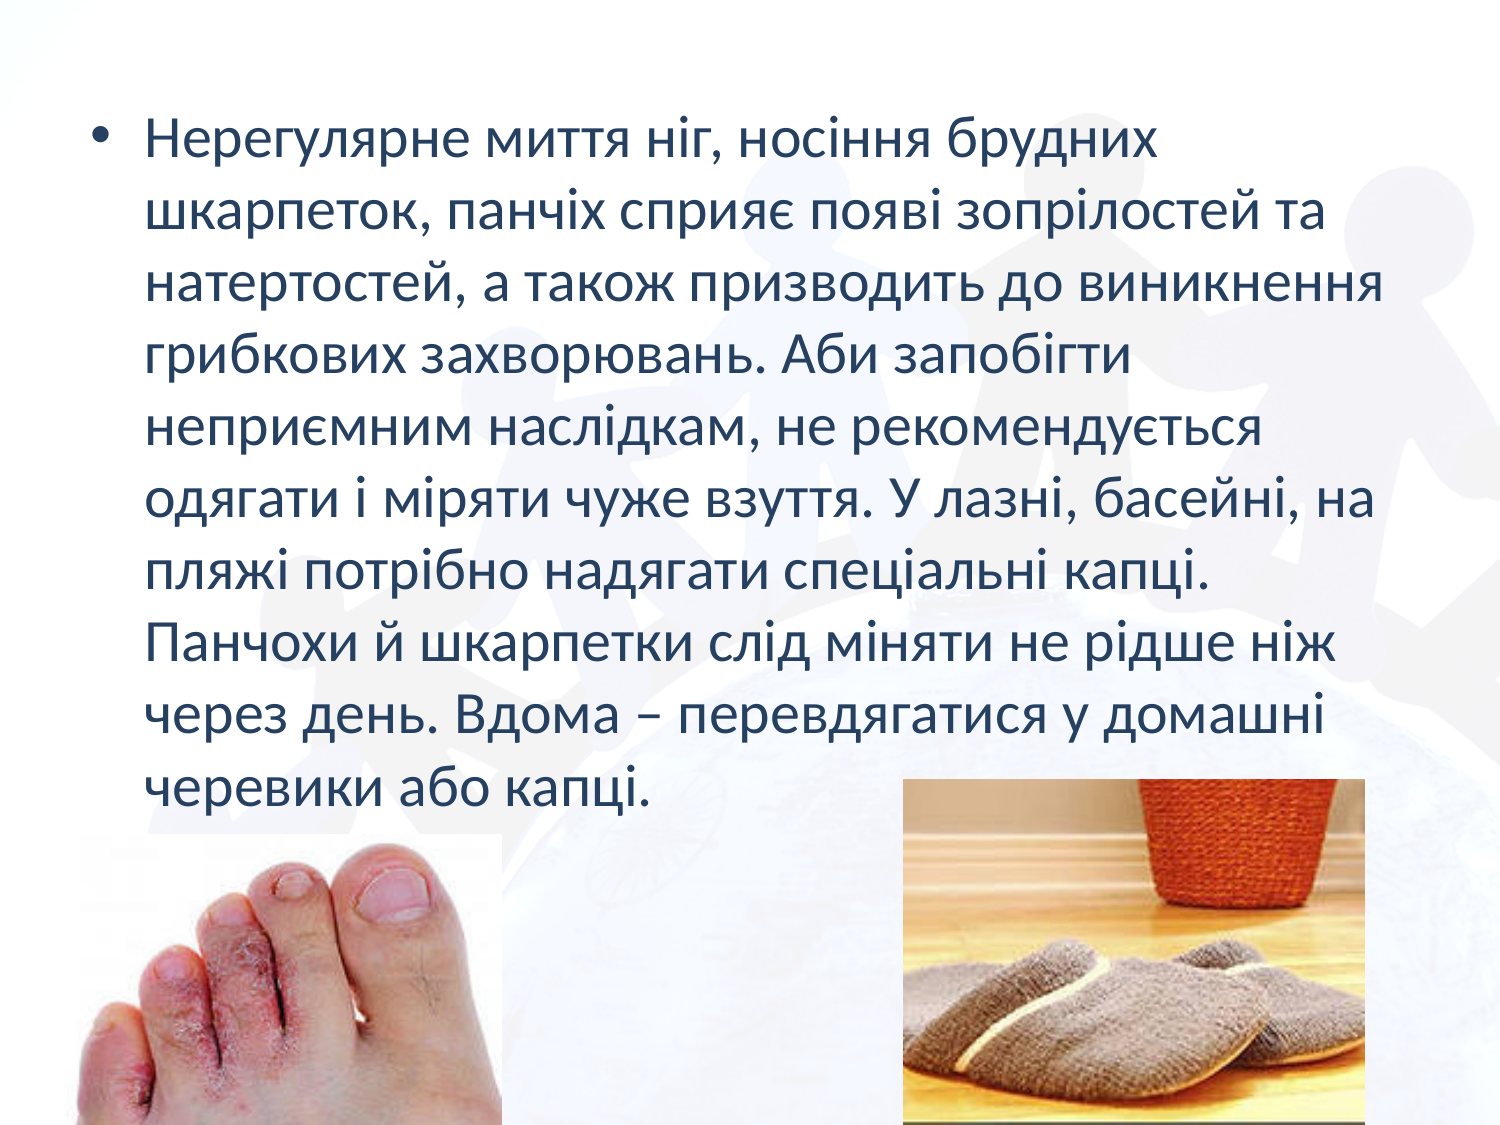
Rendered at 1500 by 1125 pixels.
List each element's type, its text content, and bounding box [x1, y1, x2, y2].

picture [903, 779, 1365, 1125]
list Нерегулярне миття ніг, носіння брудних шкарпеток, панчіх сприяє появі зопрілостей та натертостей, а також призводить до виникнення грибкових захворювань. Аби запобігти неприємним наслідкам, не рекомендується одягати і міряти чуже взуття. У лазні, басейні, на пляжі потрібно надягати спеціальні капці. Панчохи й шкарпетки слід міняти не рідше ніж через день. Вдома – перевдягатися у домашні черевики або капці. [75, 90, 1436, 835]
picture [64, 833, 502, 1125]
